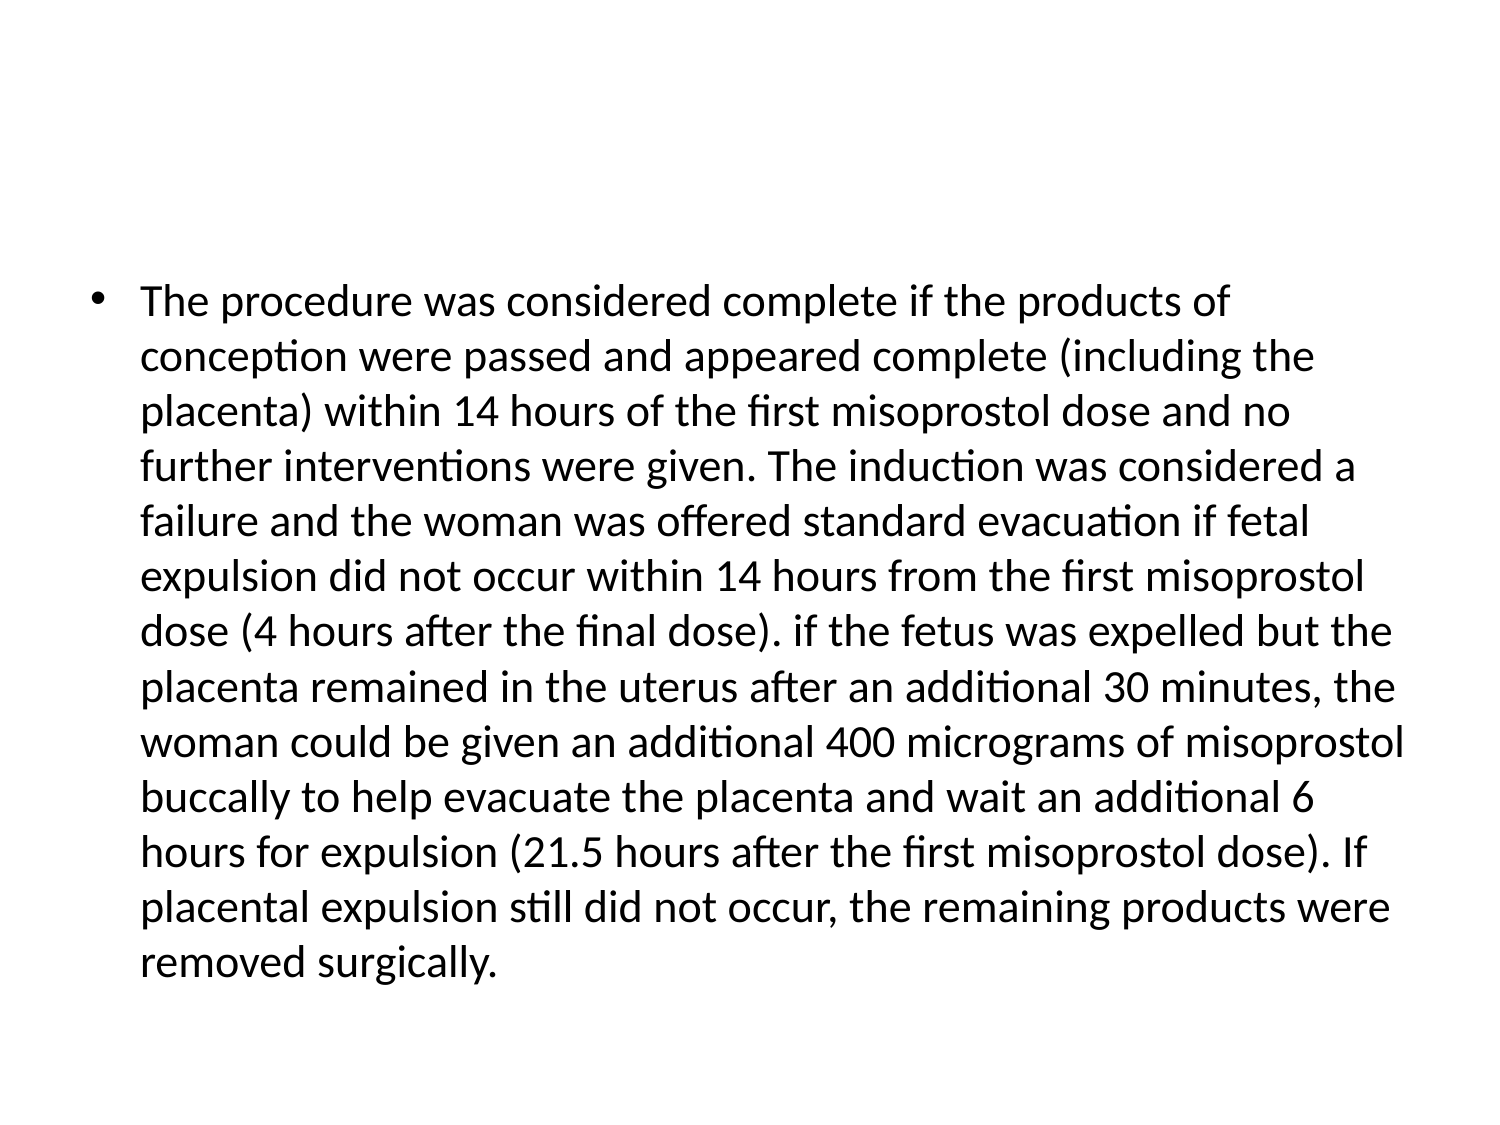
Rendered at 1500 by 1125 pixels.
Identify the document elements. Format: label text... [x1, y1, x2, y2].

list The procedure was considered complete if the products of conception were passed and appeared complete (including the placenta) within 14 hours of the first misoprostol dose and no further interventions were given. The induction was considered a failure and the woman was offered standard evacuation if fetal expulsion did not occur within 14 hours from the first misoprostol dose (4 hours after the final dose). if the fetus was expelled but the placenta remained in the uterus after an additional 30 minutes, the woman could be given an additional 400 micrograms of misoprostol buccally to help evacuate the placenta and wait an additional 6 hours for expulsion (21.5 hours after the first misoprostol dose). If placental expulsion still did not occur, the remaining products were removed surgically. [75, 262, 1425, 1005]
